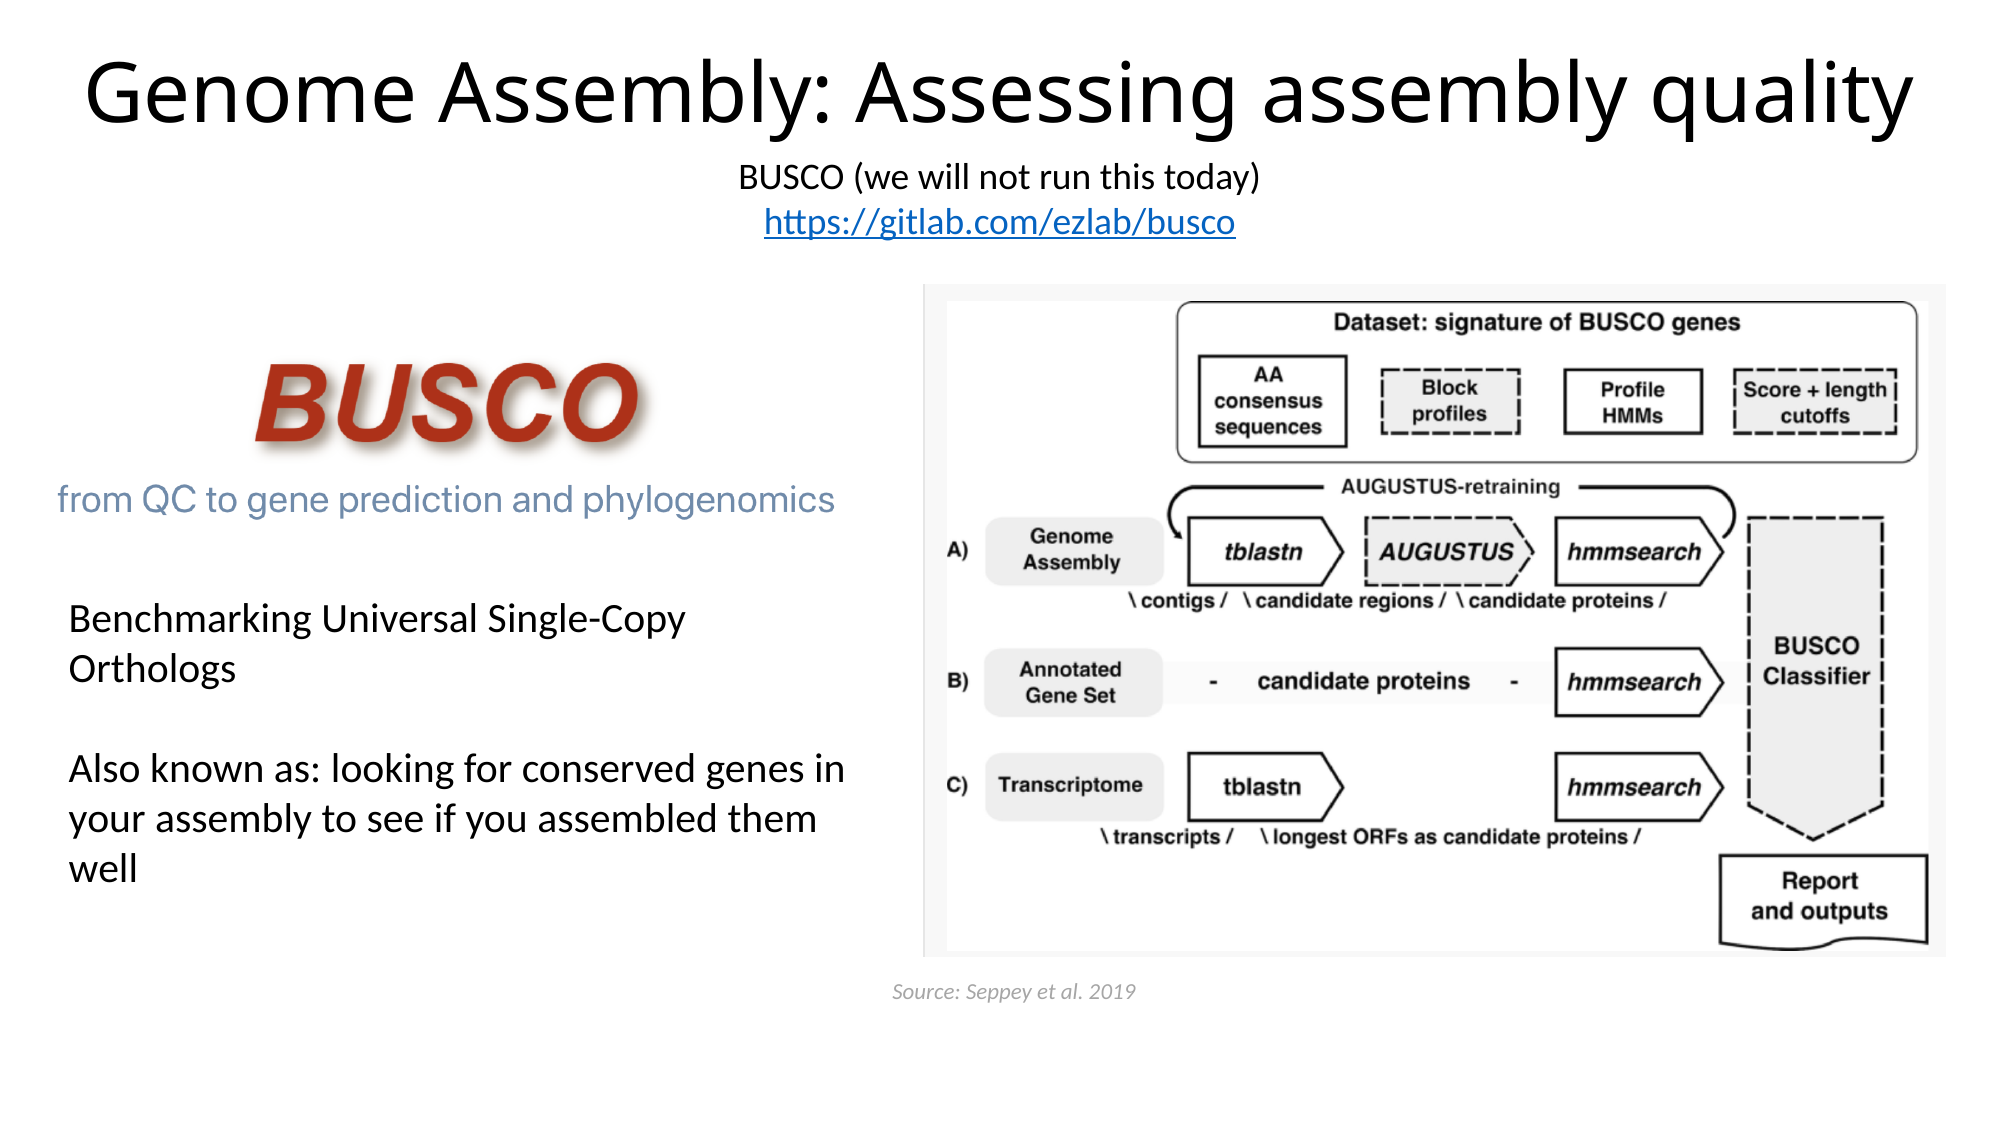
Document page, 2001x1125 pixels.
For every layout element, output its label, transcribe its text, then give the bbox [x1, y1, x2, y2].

title Genome Assembly: Assessing assembly quality [54, 29, 1946, 162]
picture [922, 284, 1946, 957]
text_box BUSCO (we will not run this today) https://gitlab.com/ezlab/busco [500, 144, 1500, 250]
text_box Benchmarking Universal Single-Copy Orthologs Also known as: looking for conserved genes in your assembly to see if you assembled them well [54, 583, 878, 899]
picture [8, 328, 878, 542]
text_box Source: Seppey et al. 2019 [877, 968, 1867, 1012]
